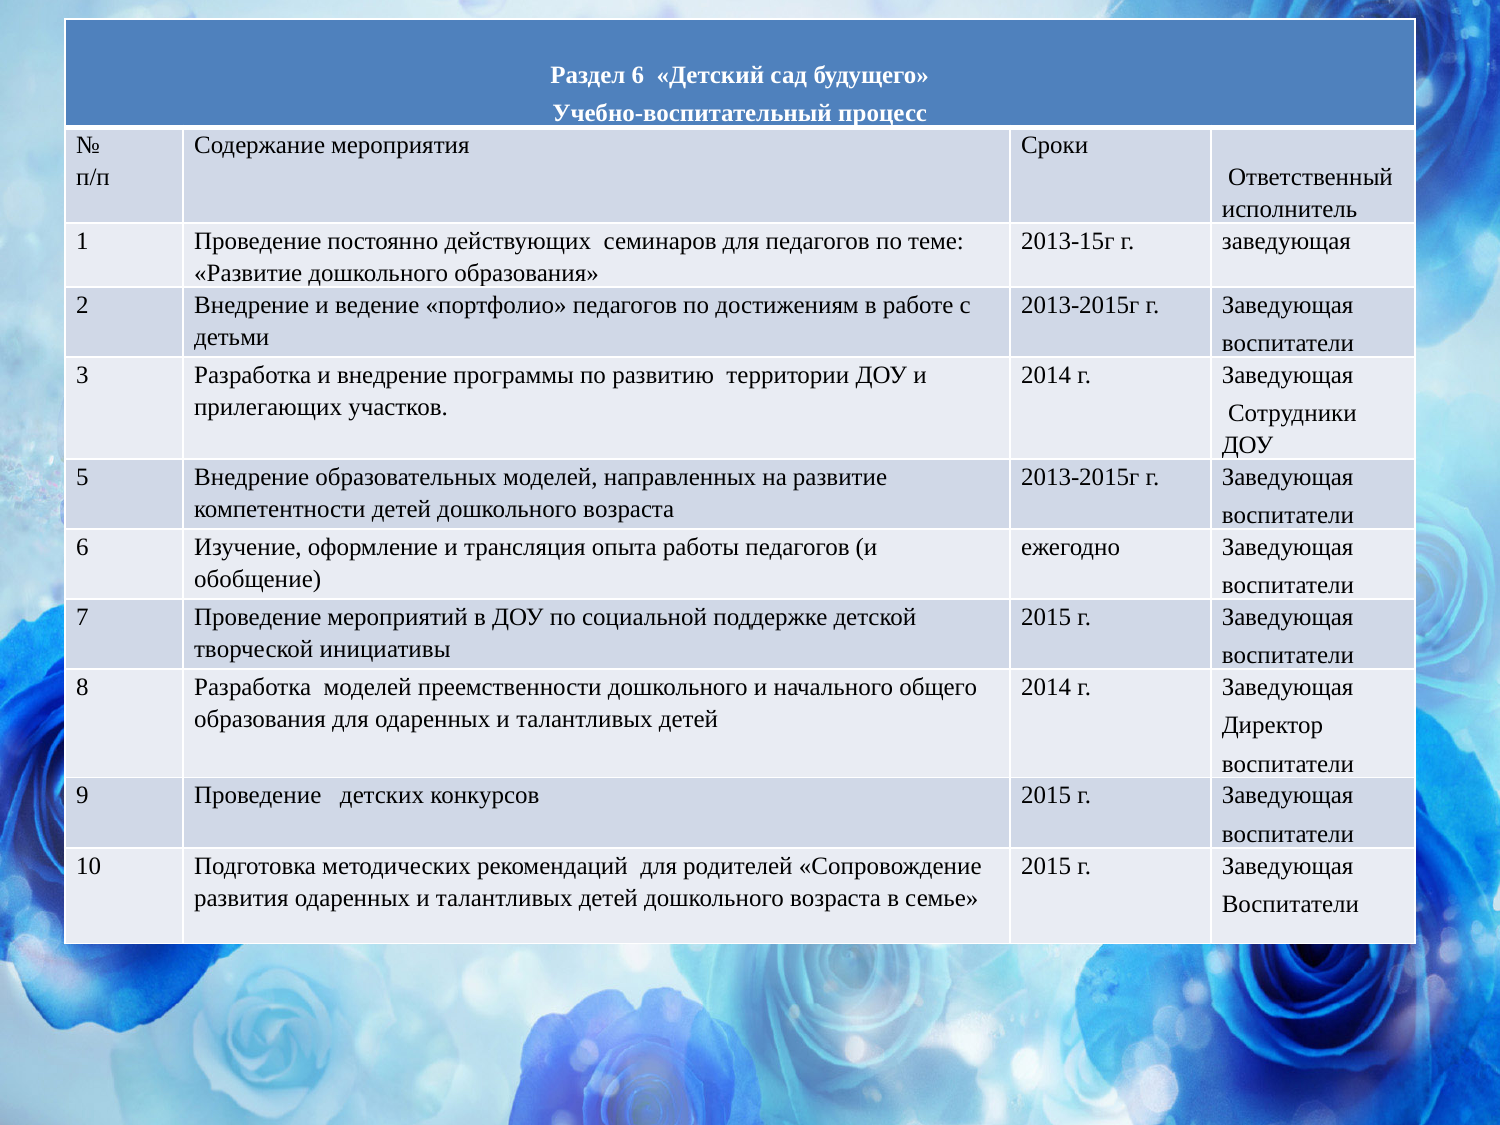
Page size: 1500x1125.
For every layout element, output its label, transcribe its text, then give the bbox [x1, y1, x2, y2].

table_cell Изучение, оформление и трансляция опыта работы педагогов (и обобщение) [184, 530, 1009, 598]
table_cell 2013-15г г. [1011, 224, 1210, 286]
table_cell 2013-2015г г. [1011, 460, 1210, 528]
table_cell 1 [66, 224, 182, 286]
table_header Раздел 6 «Детский сад будущего» Учебно-воспитательный процесс [66, 20, 1414, 125]
table_cell Разработка и внедрение программы по развитию территории ДОУ и прилегающих участков. [184, 358, 1009, 458]
table_cell 10 [66, 849, 182, 943]
table_cell Внедрение образовательных моделей, направленных на развитие компетентности детей дошкольного возраста [184, 460, 1009, 528]
table_cell Заведующая воспитатели [1212, 530, 1414, 598]
table_cell Внедрение и ведение «портфолио» педагогов по достижениям в работе с детьми [184, 288, 1009, 356]
table_cell Проведение постоянно действующих семинаров для педагогов по теме: «Развитие дошкольного образования» [184, 224, 1009, 286]
table_cell 6 [66, 530, 182, 598]
table_cell Содержание мероприятия [184, 130, 1009, 222]
table_cell Заведующая воспитатели [1212, 288, 1414, 356]
table_cell 2015 г. [1011, 778, 1210, 847]
table_cell № п/п [66, 130, 182, 222]
table_cell Заведующая воспитатели [1212, 778, 1414, 847]
table_cell 2015 г. [1011, 600, 1210, 668]
table_cell Заведующая Директор воспитатели [1212, 670, 1414, 777]
table_cell 9 [66, 778, 182, 847]
table_cell заведующая [1212, 224, 1414, 286]
table_cell 7 [66, 600, 182, 668]
table_cell Заведующая воспитатели [1212, 460, 1414, 528]
table_cell 2014 г. [1011, 670, 1210, 777]
table_cell Заведующая Воспитатели [1212, 849, 1414, 943]
table_cell Подготовка методических рекомендаций для родителей «Сопровождение развития одаренных и талантливых детей дошкольного возраста в семье» [184, 849, 1009, 943]
picture [0, 0, 1500, 1125]
table_cell 5 [66, 460, 182, 528]
table_cell Заведующая воспитатели [1212, 600, 1414, 668]
table_cell 8 [66, 670, 182, 777]
table_cell Разработка моделей преемственности дошкольного и начального общего образования для одаренных и талантливых детей [184, 670, 1009, 777]
table_cell 3 [66, 358, 182, 458]
table_cell 2015 г. [1011, 849, 1210, 943]
table_cell 2014 г. [1011, 358, 1210, 458]
table_cell 2 [66, 288, 182, 356]
table_cell Проведение детских конкурсов [184, 778, 1009, 847]
table_cell Сроки [1011, 130, 1210, 222]
table_cell Ответственный исполнитель [1212, 130, 1414, 222]
table_cell ежегодно [1011, 530, 1210, 598]
table_cell Заведующая Сотрудники ДОУ [1212, 358, 1414, 458]
table_cell 2013-2015г г. [1011, 288, 1210, 356]
table_cell Проведение мероприятий в ДОУ по социальной поддержке детской творческой инициативы [184, 600, 1009, 668]
